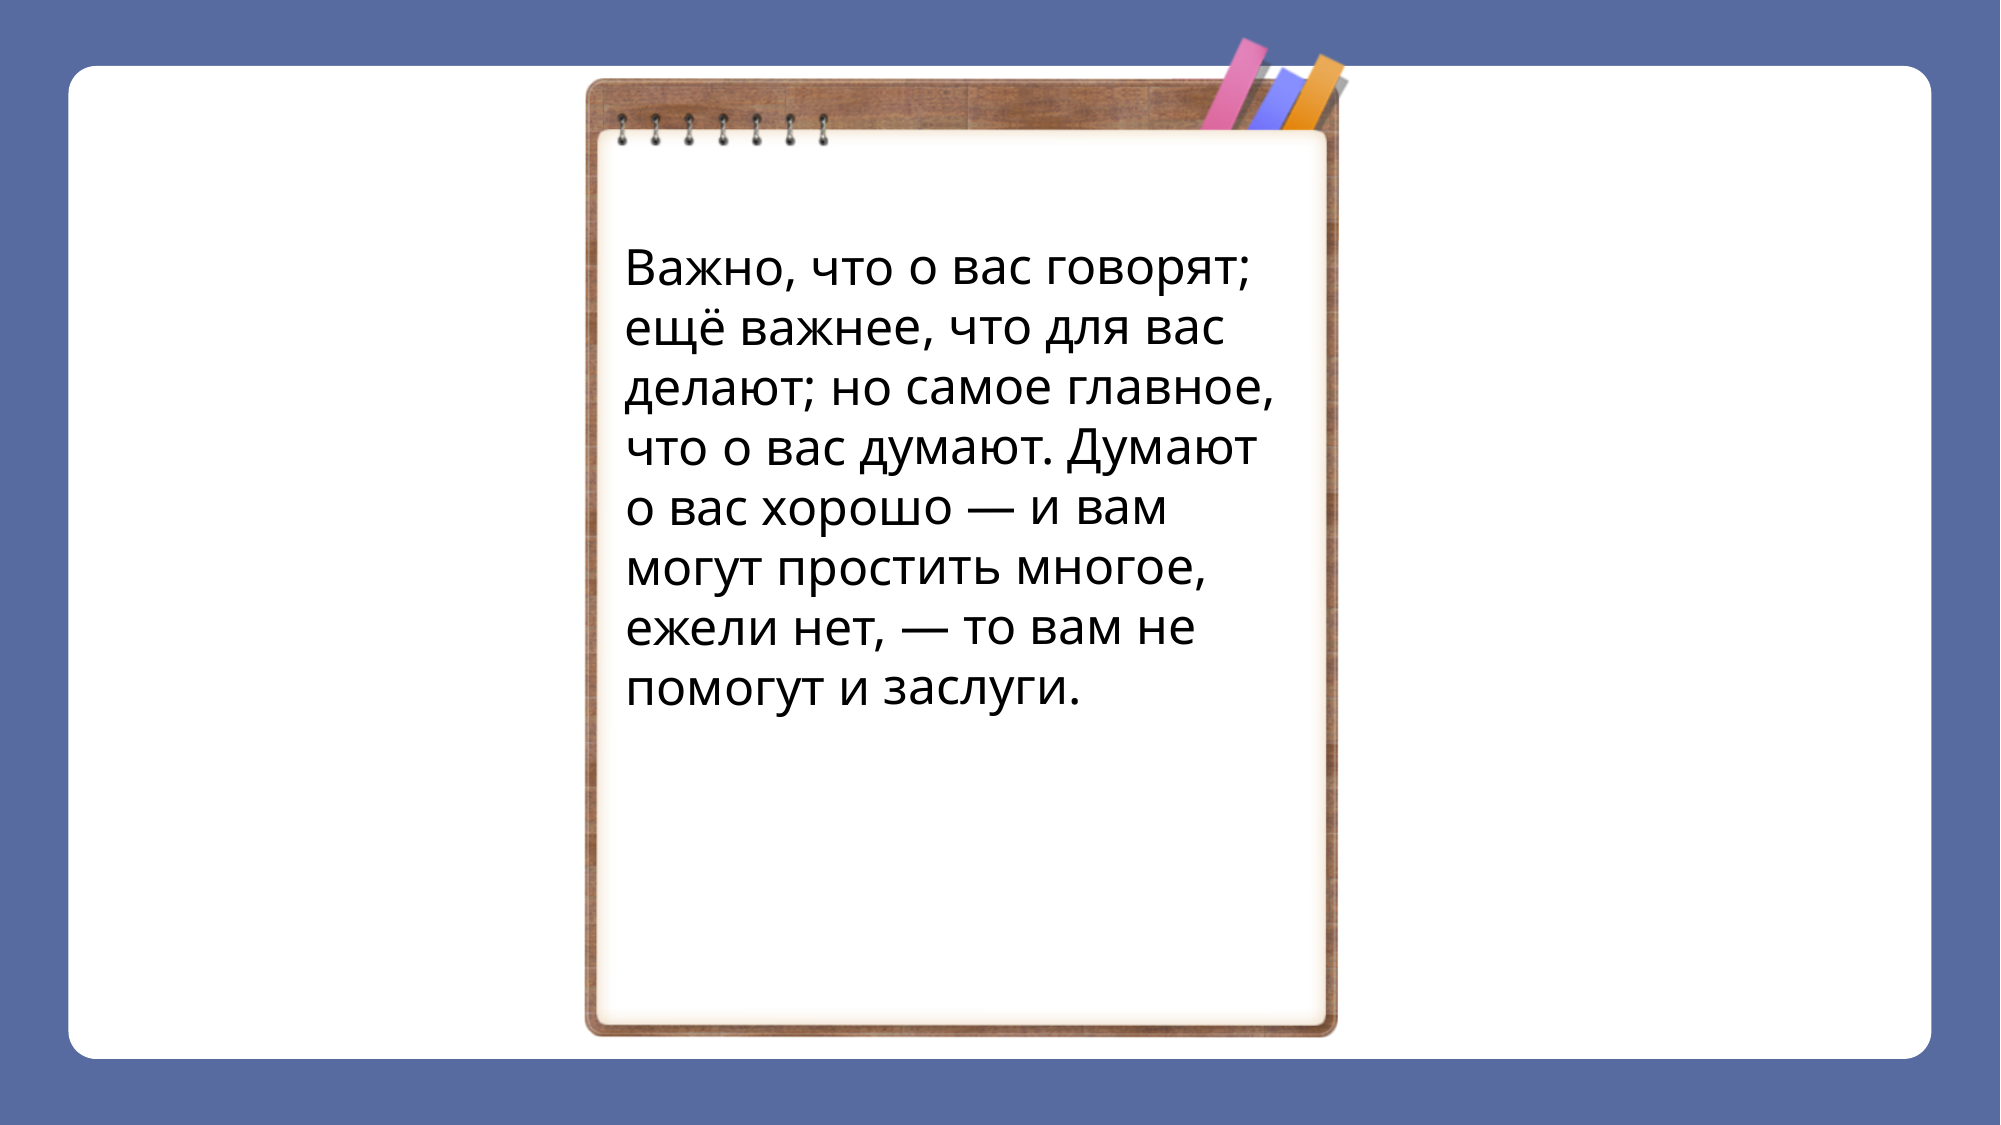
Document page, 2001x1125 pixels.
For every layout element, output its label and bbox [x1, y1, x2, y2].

text_box [67, 64, 1933, 1061]
text_box [528, 29, 1390, 1048]
